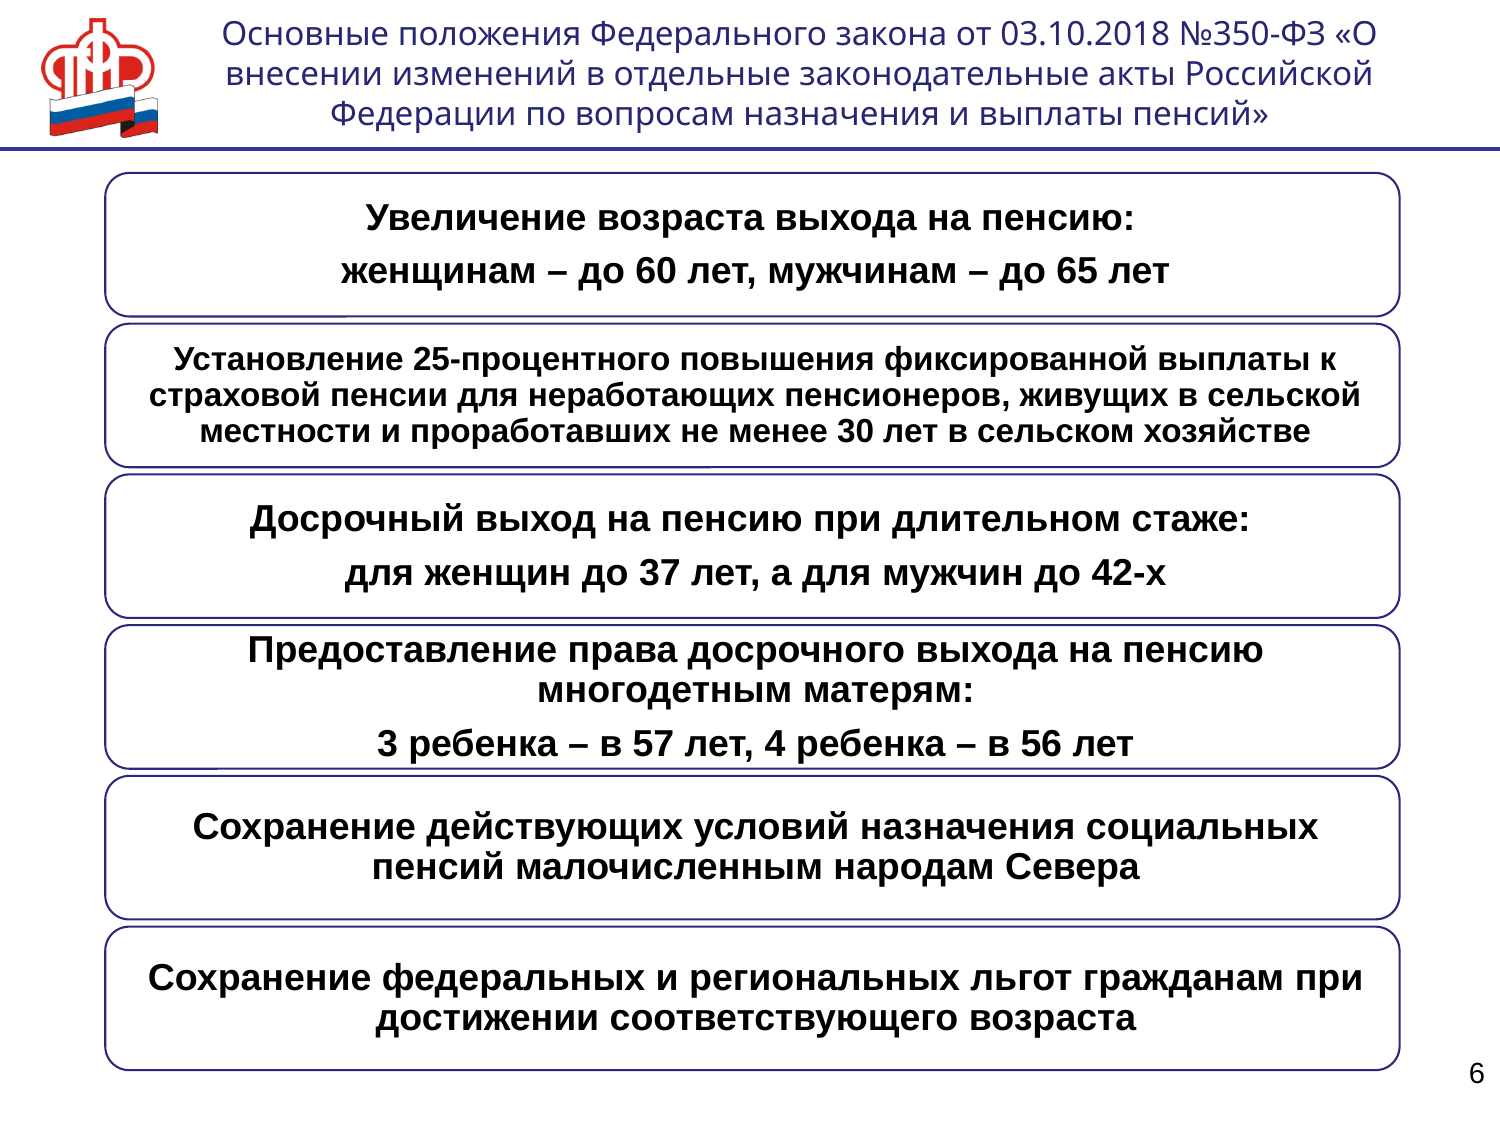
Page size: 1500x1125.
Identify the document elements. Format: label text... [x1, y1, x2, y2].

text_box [41, 172, 1464, 1071]
text_box Основные положения Федерального закона от 03.10.2018 №350-ФЗ «О внесении изменений в отдельные законодательные акты Российской Федерации по вопросам назначения и выплаты пенсий» [158, 18, 1472, 126]
picture [41, 18, 158, 138]
slide_number 6 [1149, 1046, 1500, 1125]
